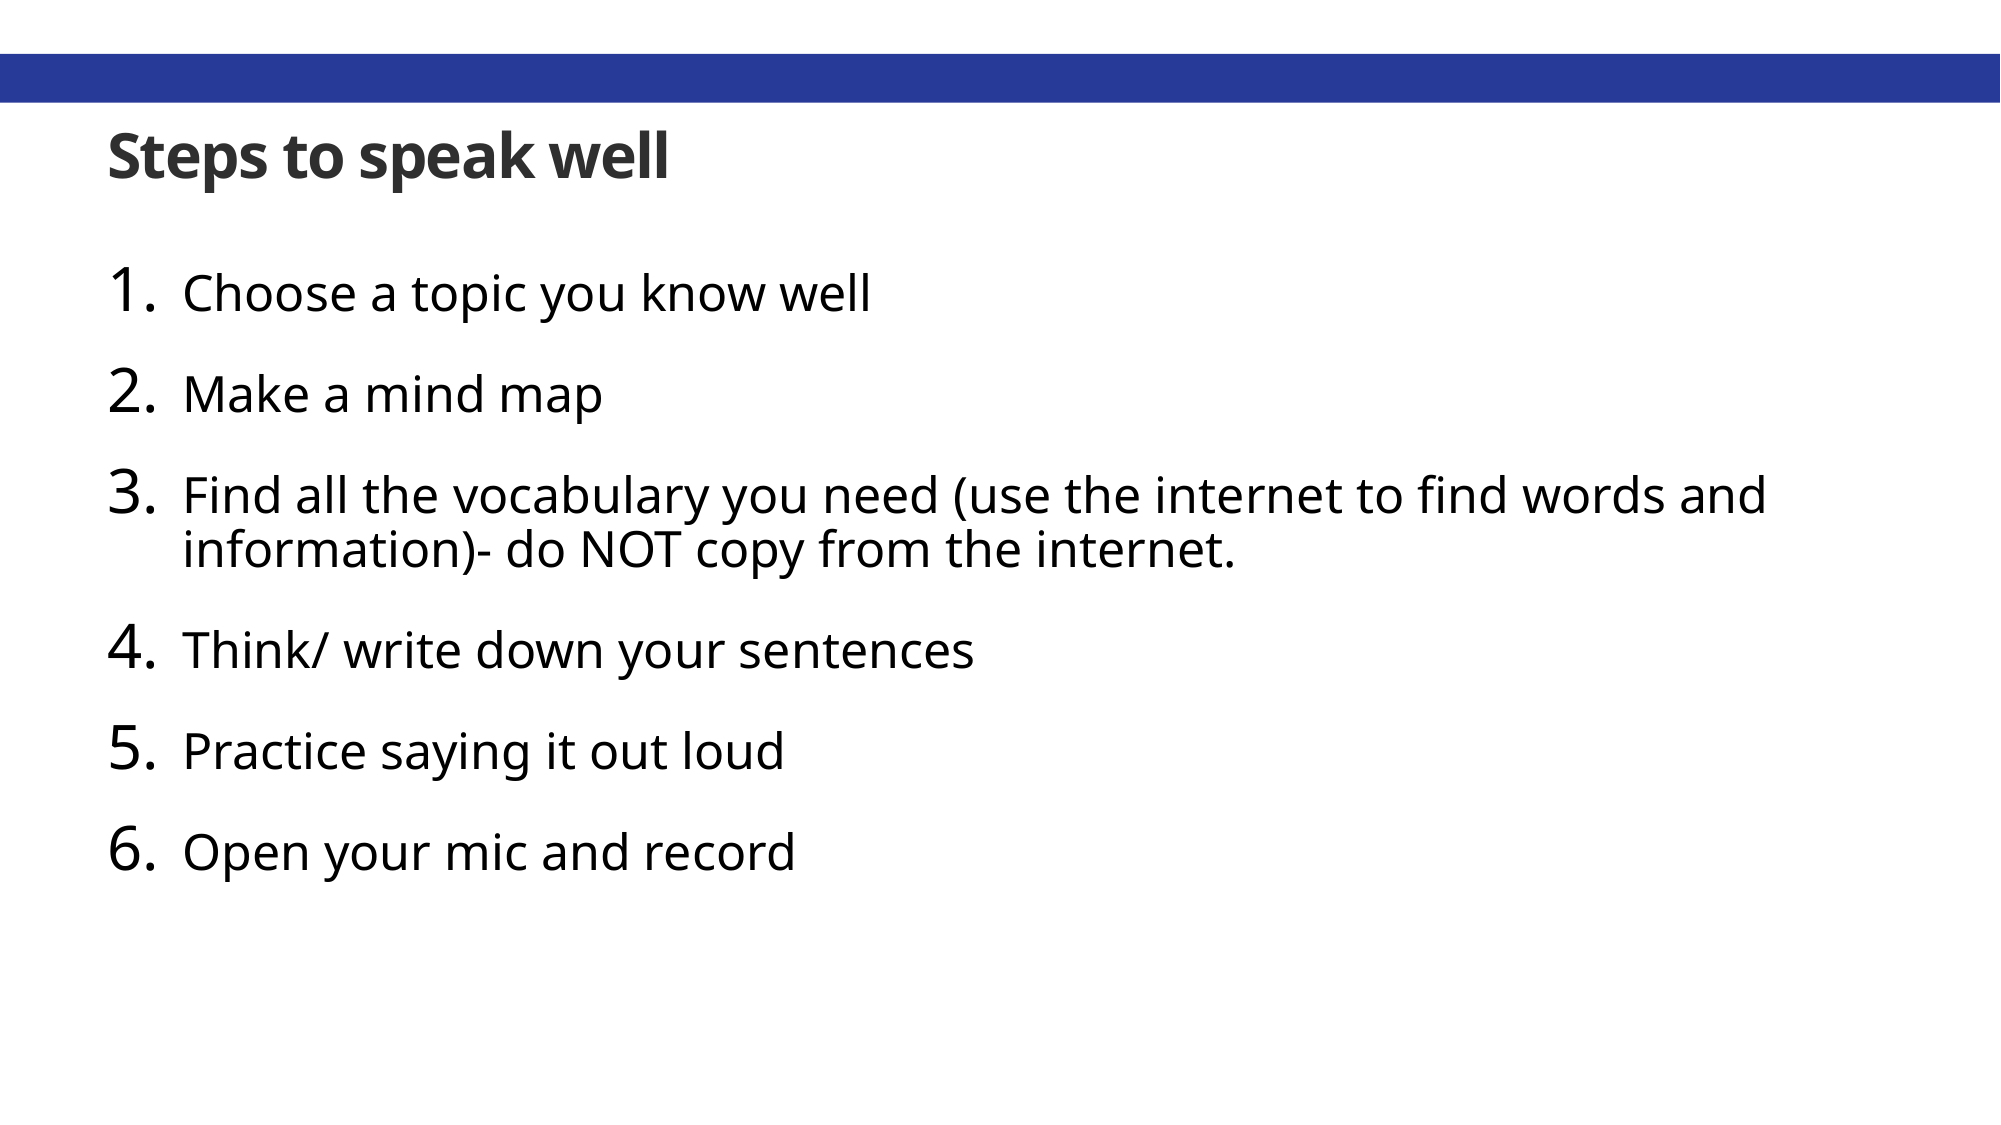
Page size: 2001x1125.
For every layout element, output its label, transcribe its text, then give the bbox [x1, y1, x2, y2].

title Steps to speak well [98, 121, 1902, 241]
list Choose a topic you know well Make a mind map Find all the vocabulary you need (use the internet to find words and information)- do NOT copy from the internet. Think/ write down your sentences Practice saying it out loud Open your mic and record [98, 259, 1902, 939]
